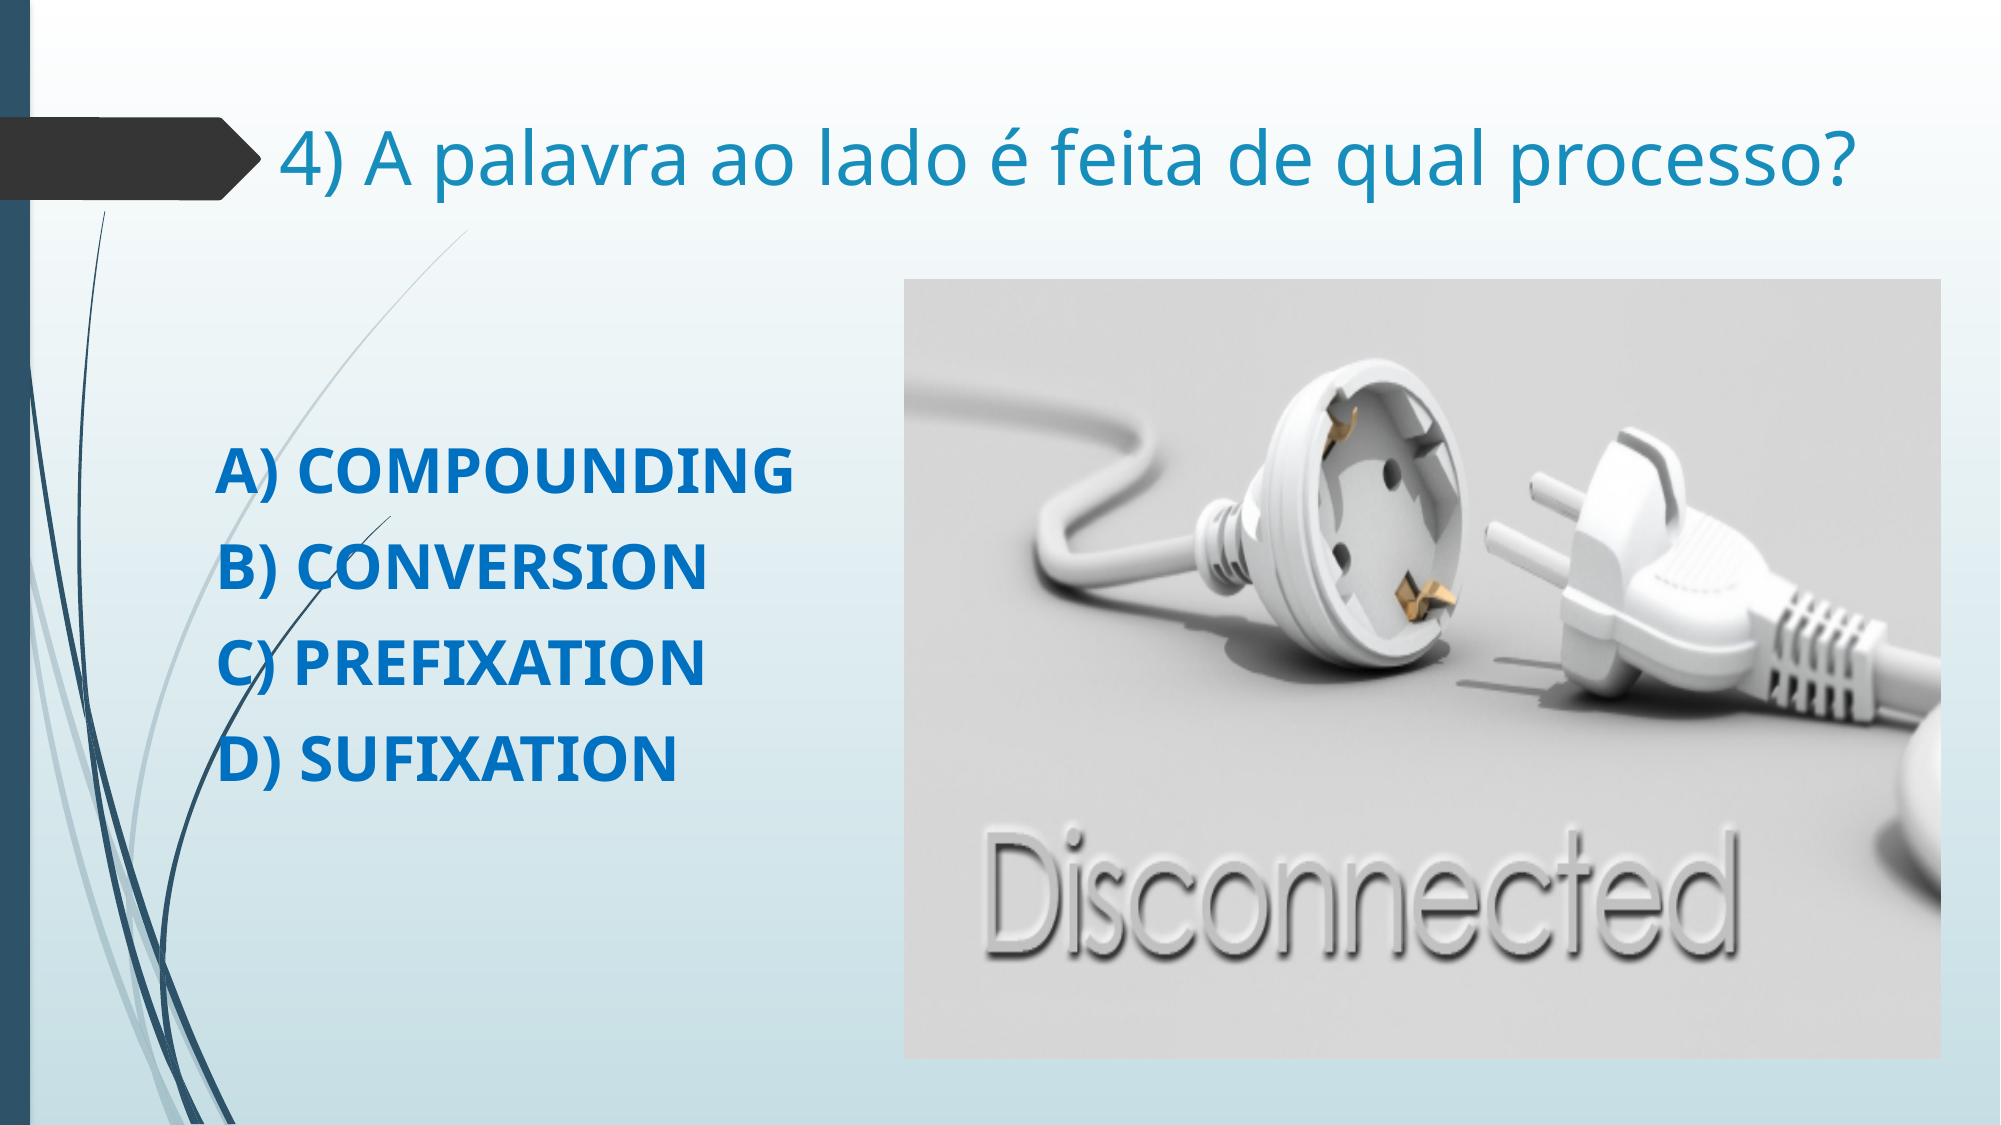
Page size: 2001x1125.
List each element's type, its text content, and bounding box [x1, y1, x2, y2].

picture [904, 278, 1941, 1059]
title 4) A palavra ao lado é feita de qual processo? [264, 102, 1888, 313]
list A) COMPOUNDING B) CONVERSION C) PREFIXATION D) SUFIXATION [200, 423, 899, 814]
